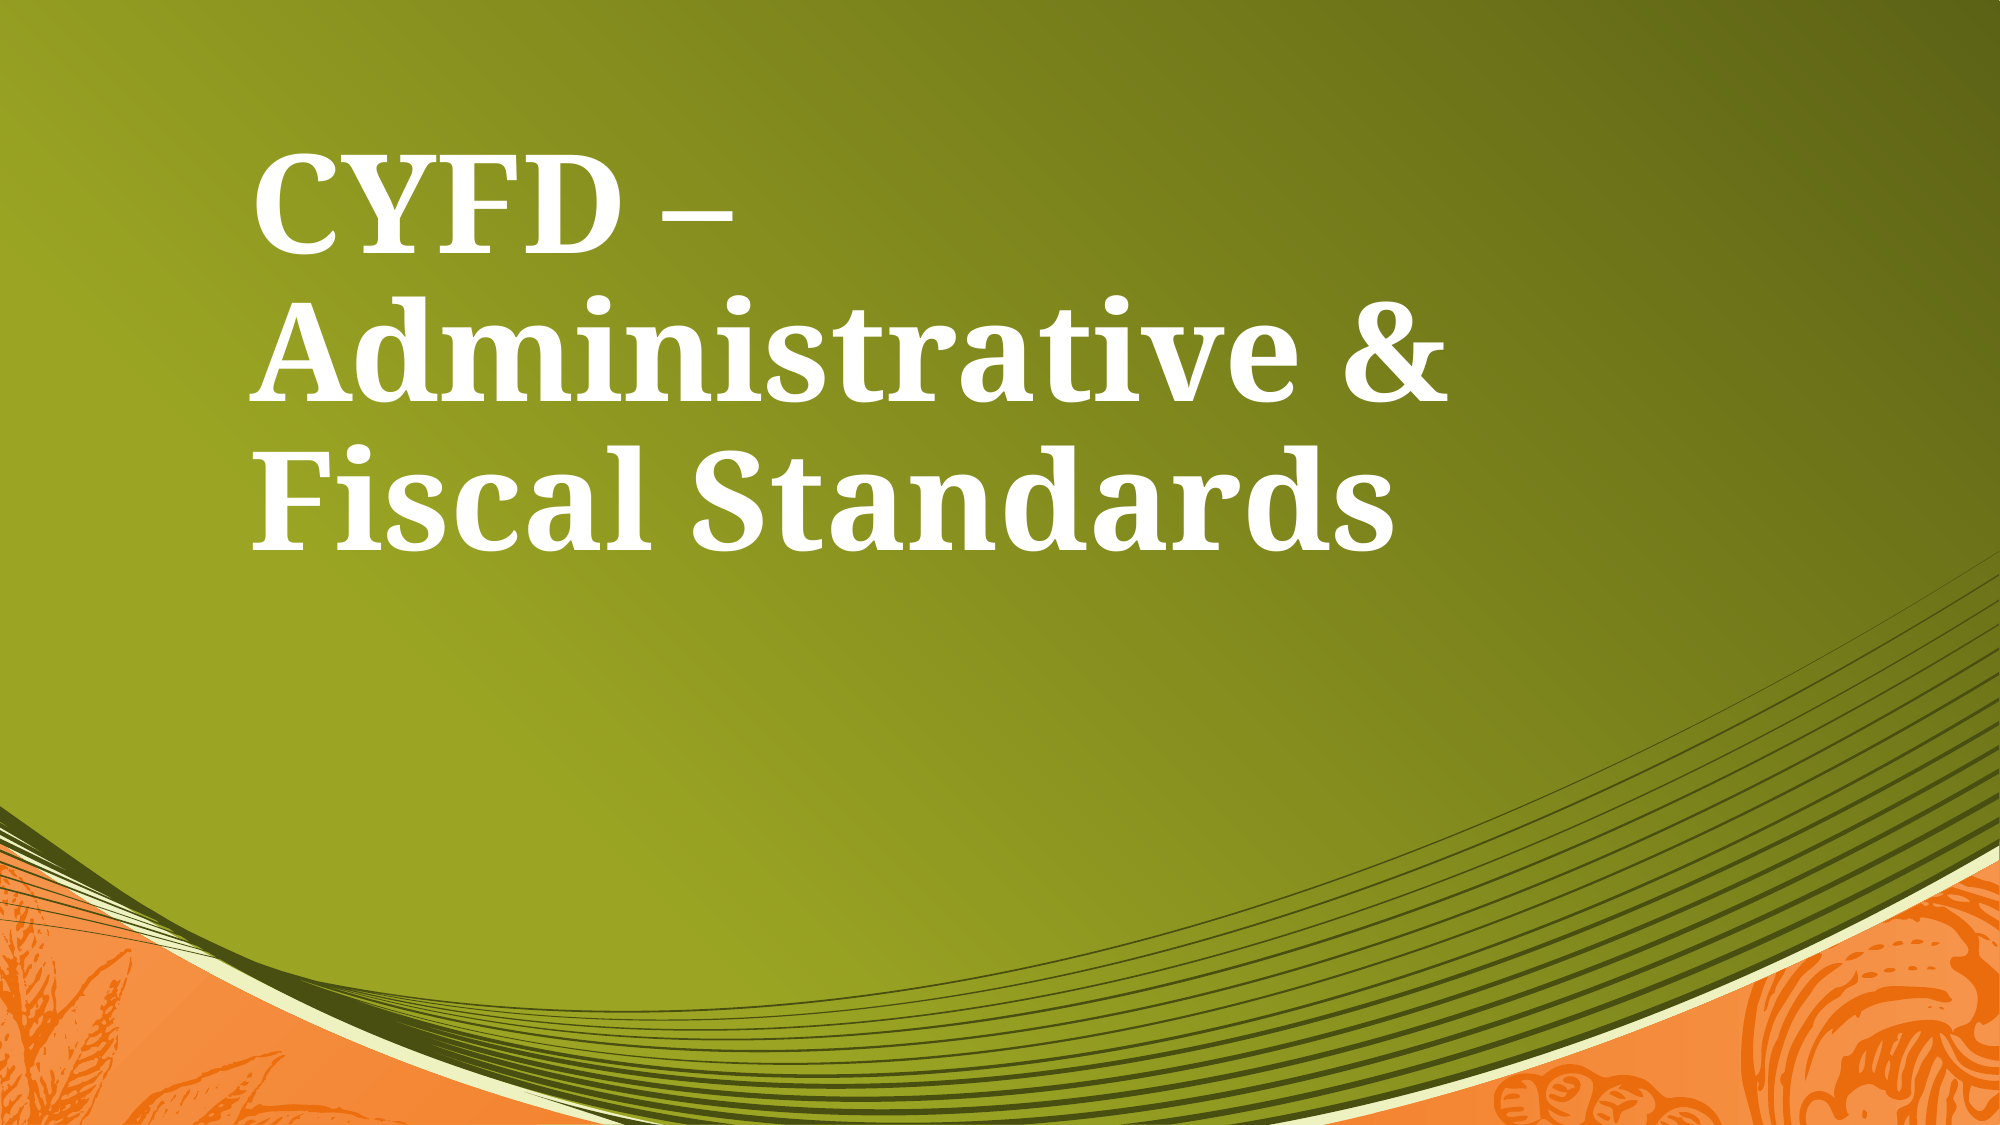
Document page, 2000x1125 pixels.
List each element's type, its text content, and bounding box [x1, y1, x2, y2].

title CYFD – Administrative & Fiscal Standards [249, 112, 1750, 588]
